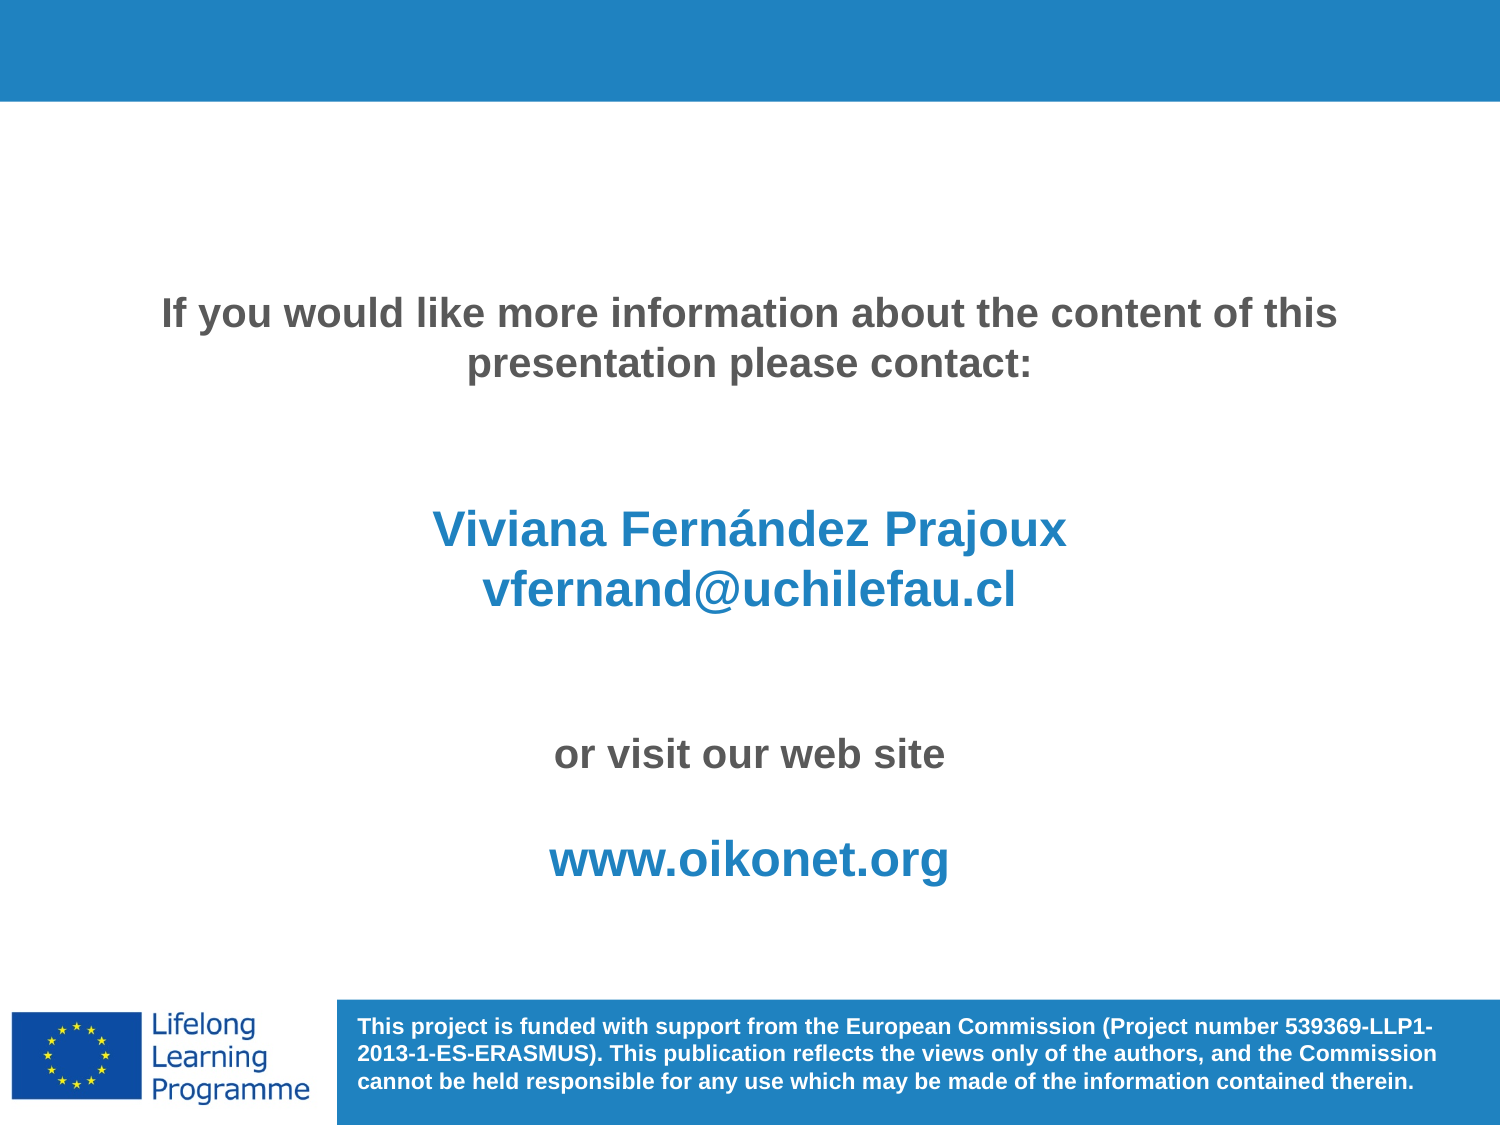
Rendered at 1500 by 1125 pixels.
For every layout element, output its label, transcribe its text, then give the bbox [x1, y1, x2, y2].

text_box [0, 0, 1500, 104]
text_box This project is funded with support from the European Commission (Project number 539369-LLP1-2013-1-ES-ERASMUS). This publication reflects the views only of the authors, and the Commission cannot be held responsible for any use which may be made of the information contained therein. [340, 986, 1484, 1120]
picture [0, 999, 337, 1125]
text_box [341, 997, 1500, 1125]
text_box If you would like more information about the content of this presentation please contact: Viviana Fernández Prajoux vfernand@uchilefau.cl or visit our web site www.oikonet.org [98, 278, 1402, 894]
